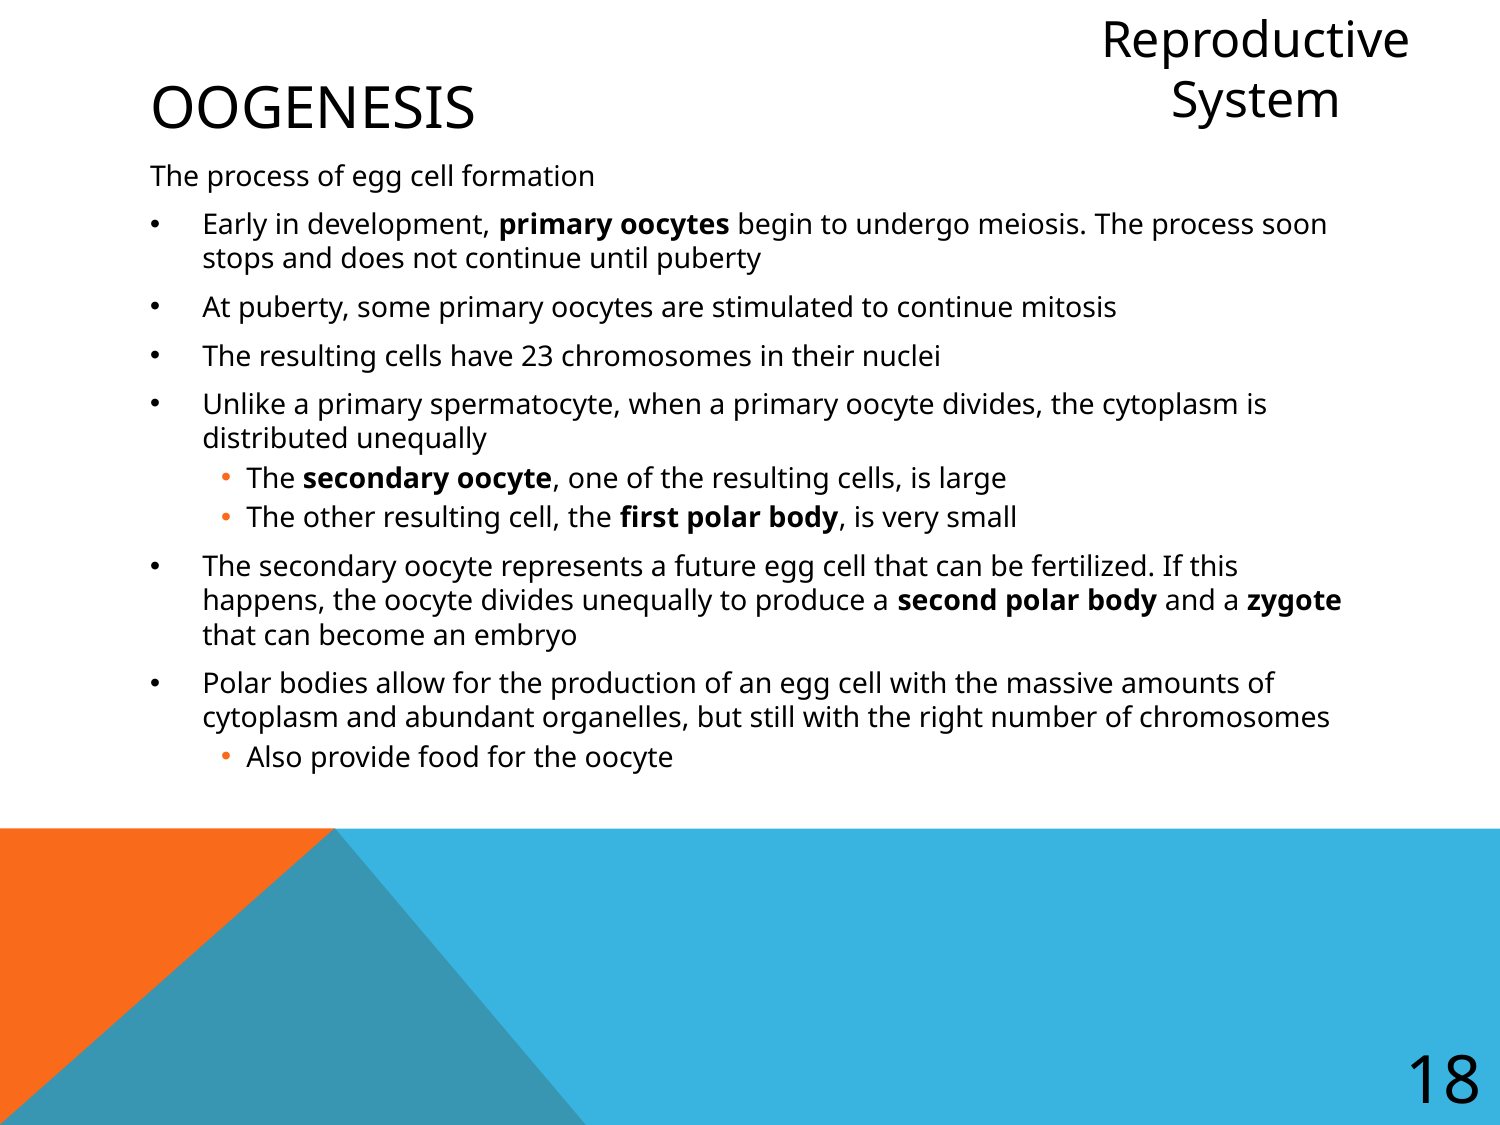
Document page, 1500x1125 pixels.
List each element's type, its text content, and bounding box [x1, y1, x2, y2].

title Oogenesis [135, 60, 1369, 149]
text_box Reproductive System [1012, 0, 1500, 135]
text_box 18 [1387, 1029, 1500, 1124]
list The process of egg cell formation Early in development, primary oocytes begin to undergo meiosis. The process soon stops and does not continue until puberty At puberty, some primary oocytes are stimulated to continue mitosis The resulting cells have 23 chromosomes in their nuclei Unlike a primary spermatocyte, when a primary oocyte divides, the cytoplasm is distributed unequally The secondary oocyte, one of the resulting cells, is large The other resulting cell, the first polar body, is very small The secondary oocyte represents a future egg cell that can be fertilized. If this happens, the oocyte divides unequally to produce a second polar body and a zygote that can become an embryo Polar bodies allow for the production of an egg cell with the massive amounts of cytoplasm and abundant organelles, but still with the right number of chromosomes Also provide food for the oocyte [135, 149, 1369, 813]
